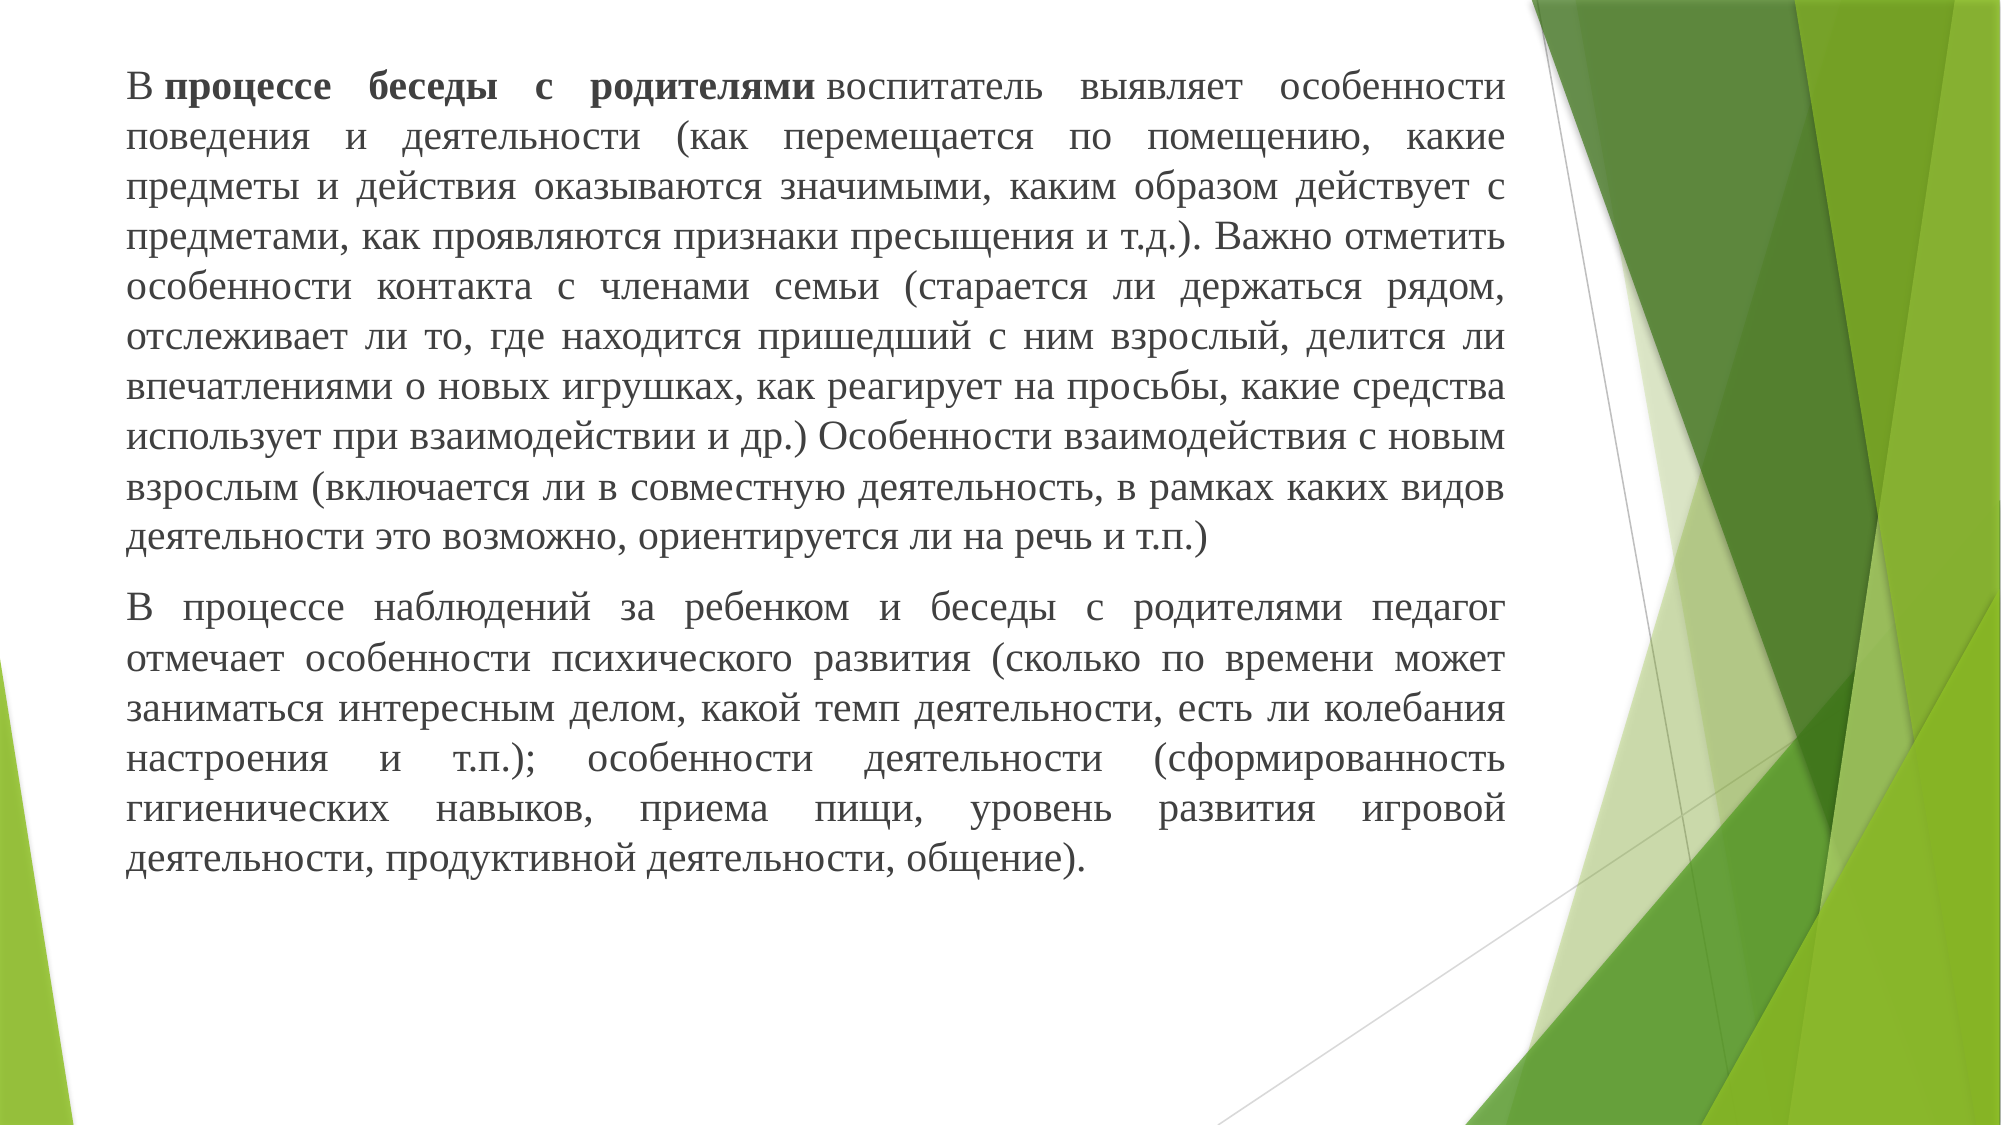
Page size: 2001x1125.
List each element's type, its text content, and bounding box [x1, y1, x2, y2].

list В процессе беседы с родителями воспитатель выявляет особенности поведения и деятельности (как перемещается по помещению, какие предметы и действия оказываются значимыми, каким образом действует с предметами, как проявляются признаки пресыщения и т.д.). Важно отметить особенности контакта с членами семьи (старается ли держаться рядом, отслеживает ли то, где находится пришедший с ним взрослый, делится ли впечатлениями о новых игрушках, как реагирует на просьбы, какие средства использует при взаимодействии и др.) Особенности взаимодействия с новым взрослым (включается ли в совместную деятельность, в рамках каких видов деятельности это возможно, ориентируется ли на речь и т.п.) В процессе наблюдений за ребенком и беседы с родителями педагог отмечает особенности психического развития (сколько по времени может заниматься интересным делом, какой темп деятельности, есть ли колебания настроения и т.п.); особенности деятельности (сформированность гигиенических навыков, приема пищи, уровень развития игровой деятельности, продуктивной деятельности, общение). [111, 50, 1522, 1069]
